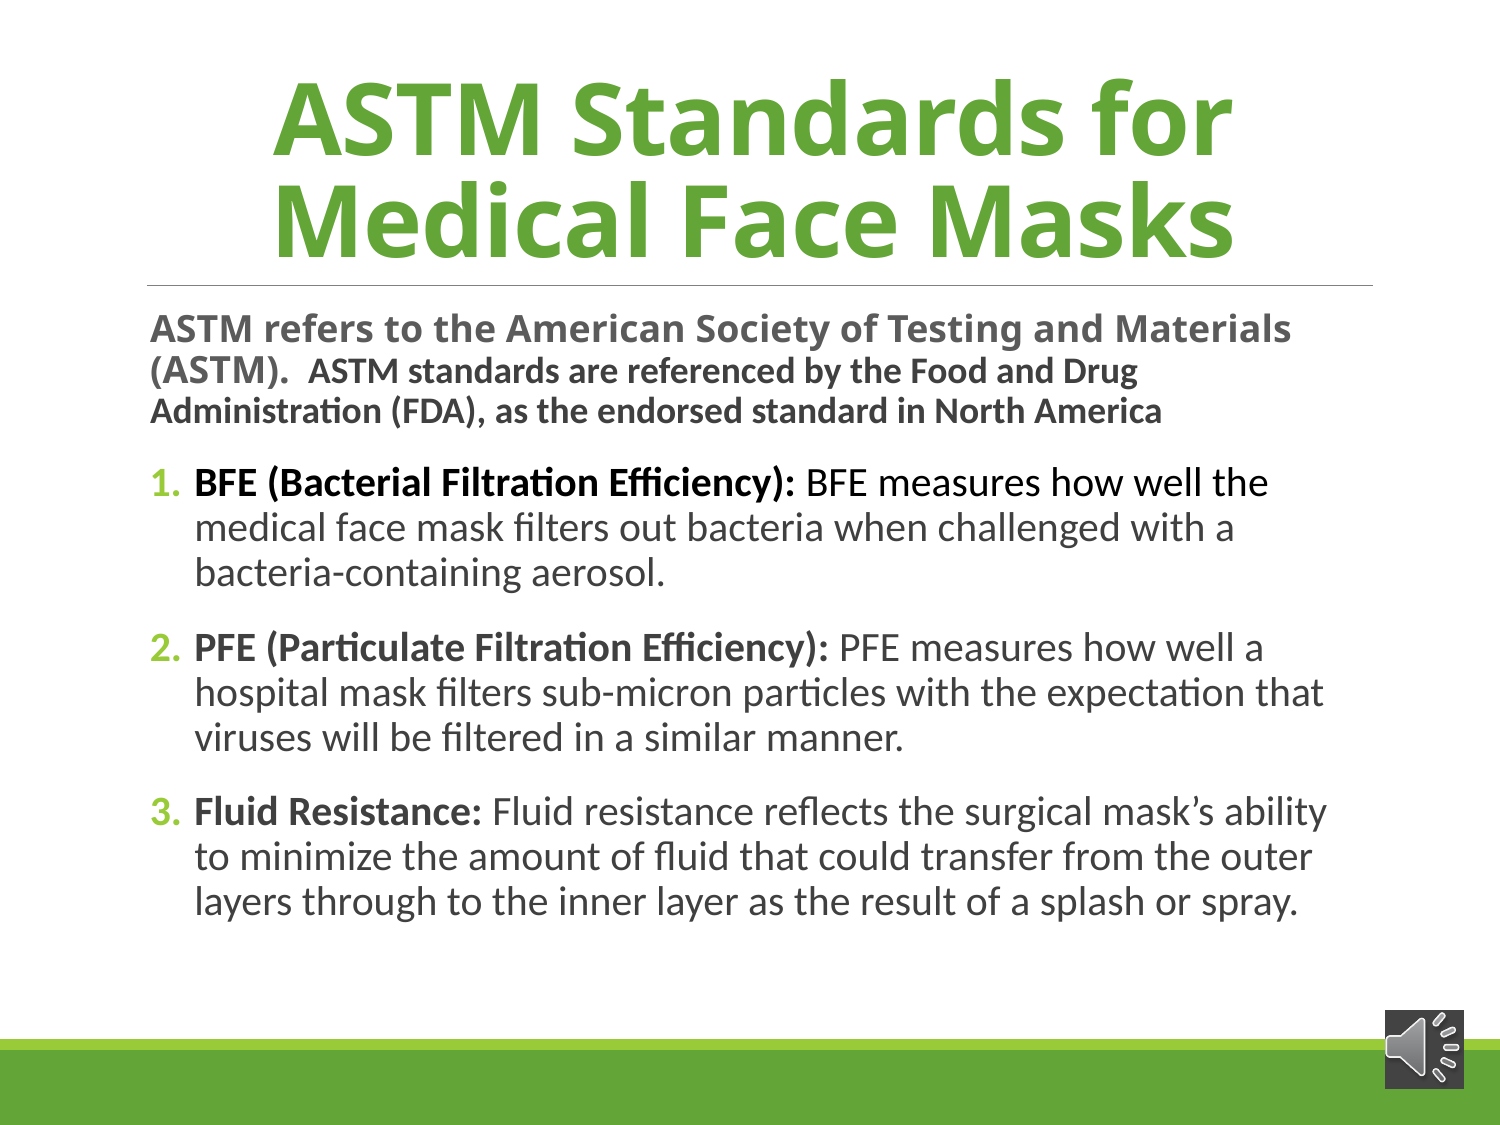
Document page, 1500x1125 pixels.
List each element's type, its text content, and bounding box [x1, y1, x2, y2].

list ASTM refers to the American Society of Testing and Materials (ASTM). ASTM standards are referenced by the Food and Drug Administration (FDA), as the endorsed standard in North America BFE (Bacterial Filtration Efficiency): BFE measures how well the medical face mask filters out bacteria when challenged with a bacteria-containing aerosol. PFE (Particulate Filtration Efficiency): PFE measures how well a hospital mask filters sub-micron particles with the expectation that viruses will be filtered in a similar manner. Fluid Resistance: Fluid resistance reflects the surgical mask’s ability to minimize the amount of fluid that could transfer from the outer layers through to the inner layer as the result of a splash or spray. [135, 302, 1373, 963]
picture [1384, 1009, 1465, 1090]
title ASTM Standards for Medical Face Masks [135, 47, 1373, 285]
